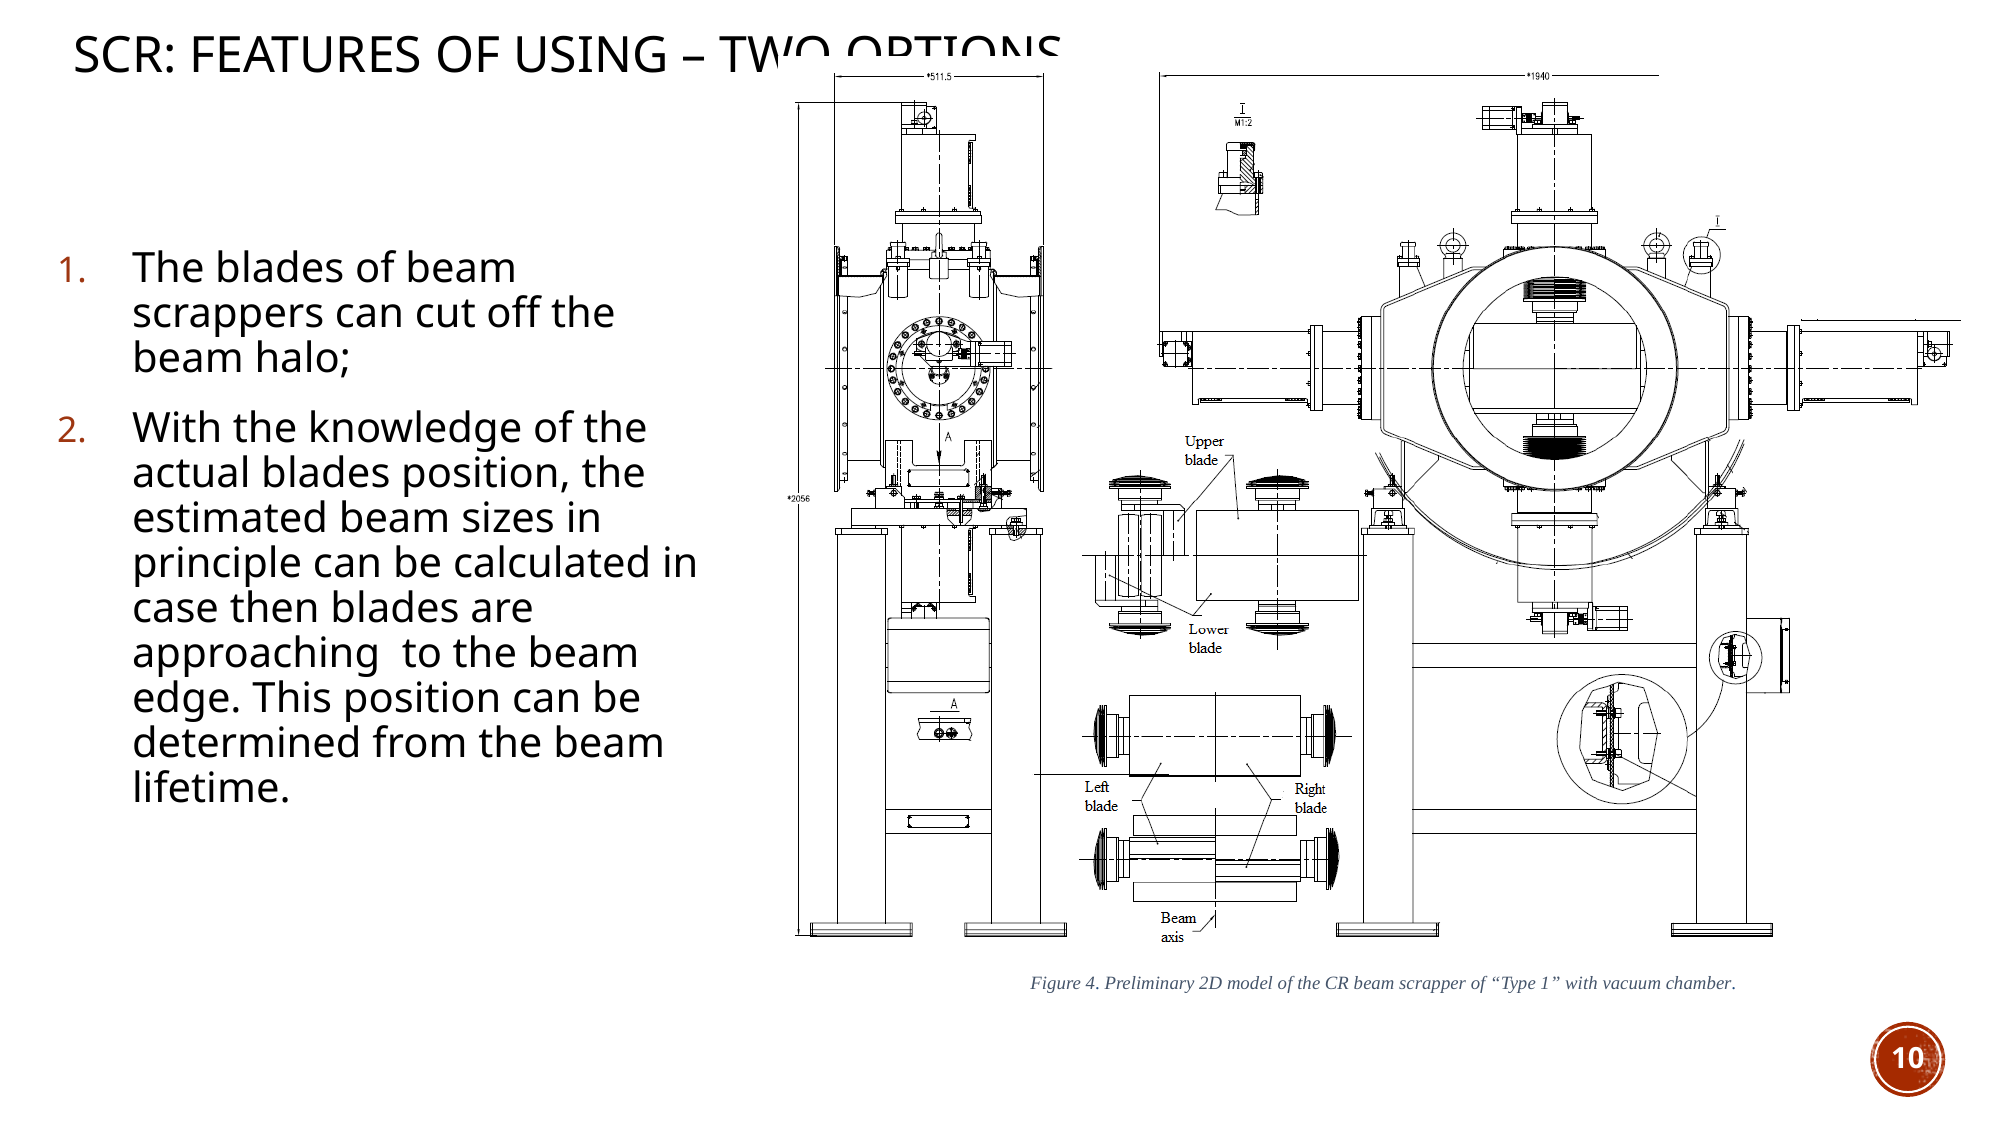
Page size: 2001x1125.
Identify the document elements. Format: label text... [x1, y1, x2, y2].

list The blades of beam scrappers can cut off the beam halo; With the knowledge of the actual blades position, the estimated beam sizes in principle can be calculated in case then blades are approaching to the beam edge. This position can be determined from the beam lifetime. [42, 239, 730, 763]
slide_number 10 [1855, 1030, 1961, 1089]
title SCR: features of using – two options [58, 13, 1651, 100]
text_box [782, 59, 1959, 1026]
